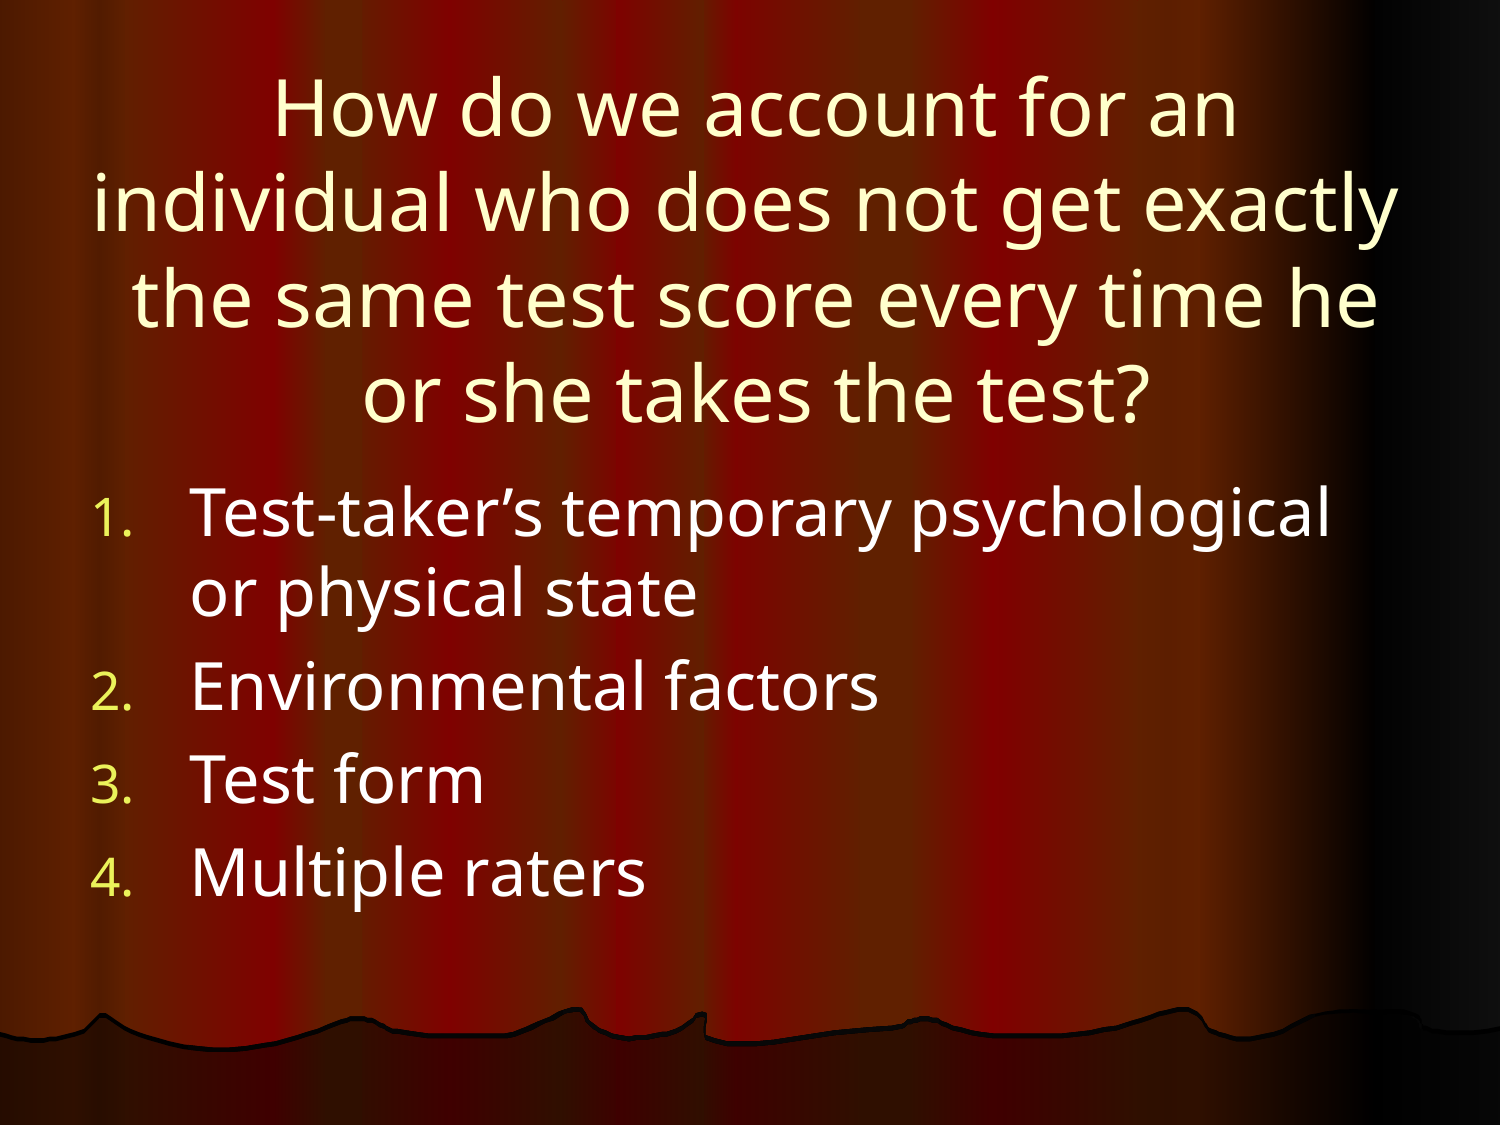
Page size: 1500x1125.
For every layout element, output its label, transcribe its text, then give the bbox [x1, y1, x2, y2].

title How do we account for an individual who does not get exactly the same test score every time he or she takes the test? [74, 45, 1438, 451]
list Test-taker’s temporary psychological or physical state Environmental factors Test form Multiple raters [74, 462, 1426, 1006]
